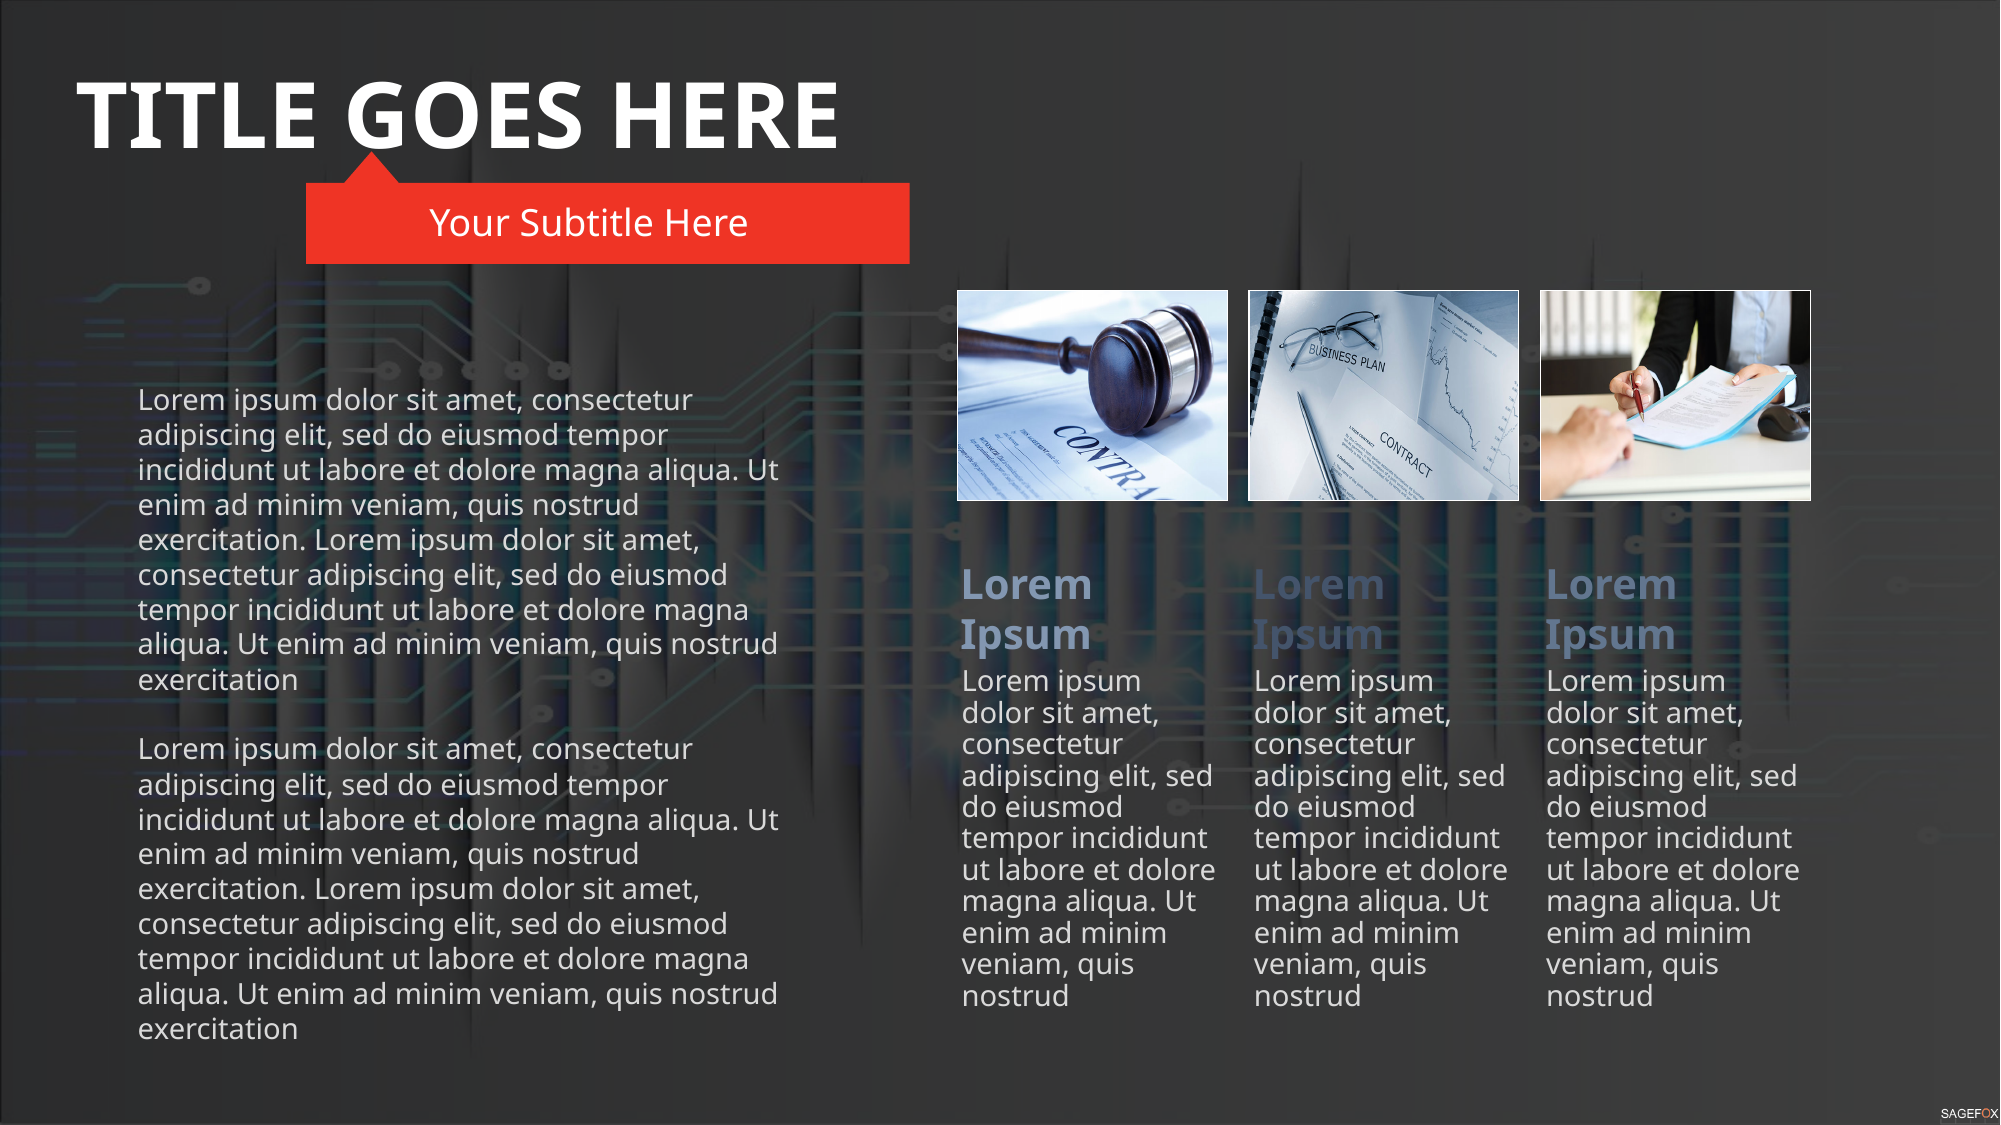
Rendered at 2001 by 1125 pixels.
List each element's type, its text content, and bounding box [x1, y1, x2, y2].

text_box [1540, 290, 1812, 502]
text_box Lorem ipsum dolor sit amet, consectetur adipiscing elit, sed do eiusmod tempor incididunt ut labore et dolore magna aliqua. Ut enim ad minim veniam, quis nostrud exercitation. Lorem ipsum dolor sit amet, consectetur adipiscing elit, sed do eiusmod tempor incididunt ut labore et dolore magna aliqua. Ut enim ad minim veniam, quis nostrud exercitation Lorem ipsum dolor sit amet, consectetur adipiscing elit, sed do eiusmod tempor incididunt ut labore et dolore magna aliqua. Ut enim ad minim veniam, quis nostrud exercitation. Lorem ipsum dolor sit amet, consectetur adipiscing elit, sed do eiusmod tempor incididunt ut labore et dolore magna aliqua. Ut enim ad minim veniam, quis nostrud exercitation [122, 373, 798, 1125]
picture [0, 0, 2001, 1125]
text_box TITLE GOES HERE [60, 49, 965, 175]
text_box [1237, 550, 1515, 1000]
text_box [945, 550, 1223, 1000]
text_box [1248, 290, 1520, 502]
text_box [1530, 550, 1807, 1000]
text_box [306, 151, 910, 264]
text_box [956, 290, 1228, 502]
